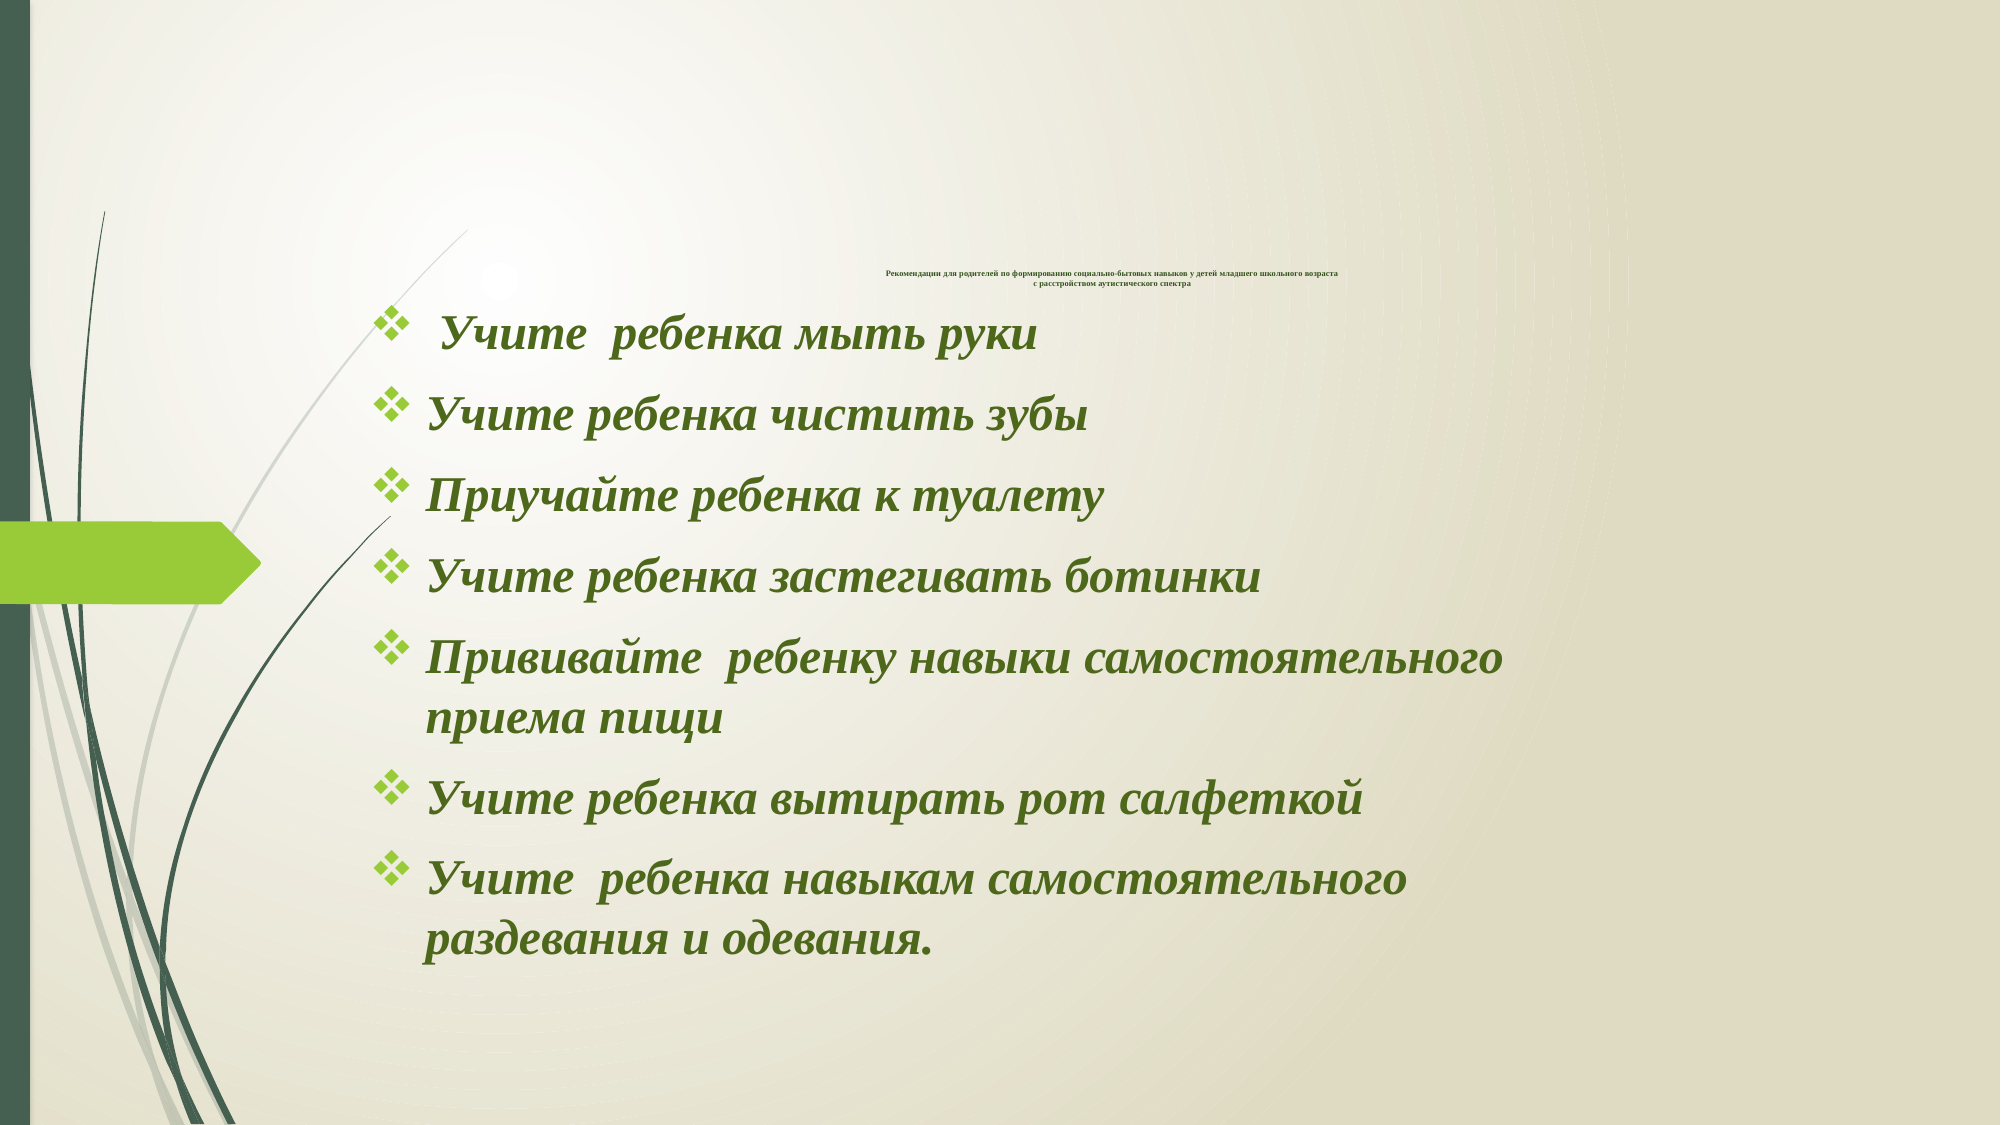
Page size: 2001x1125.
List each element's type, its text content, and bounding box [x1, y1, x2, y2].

title Рекомендации для родителей по формированию социально-бытовых навыков у детей младшего школьного возраста с расстройством аутистического спектра [327, 69, 1900, 304]
list Учите ребенка мыть руки Учите ребенка чистить зубы Приучайте ребенка к туалету Учите ребенка застегивать ботинки Прививайте ребенку навыки самостоятельного приема пищи Учите ребенка вытирать рот салфеткой Учите ребенка навыкам самостоятельного раздевания и одевания. [311, 292, 1608, 993]
